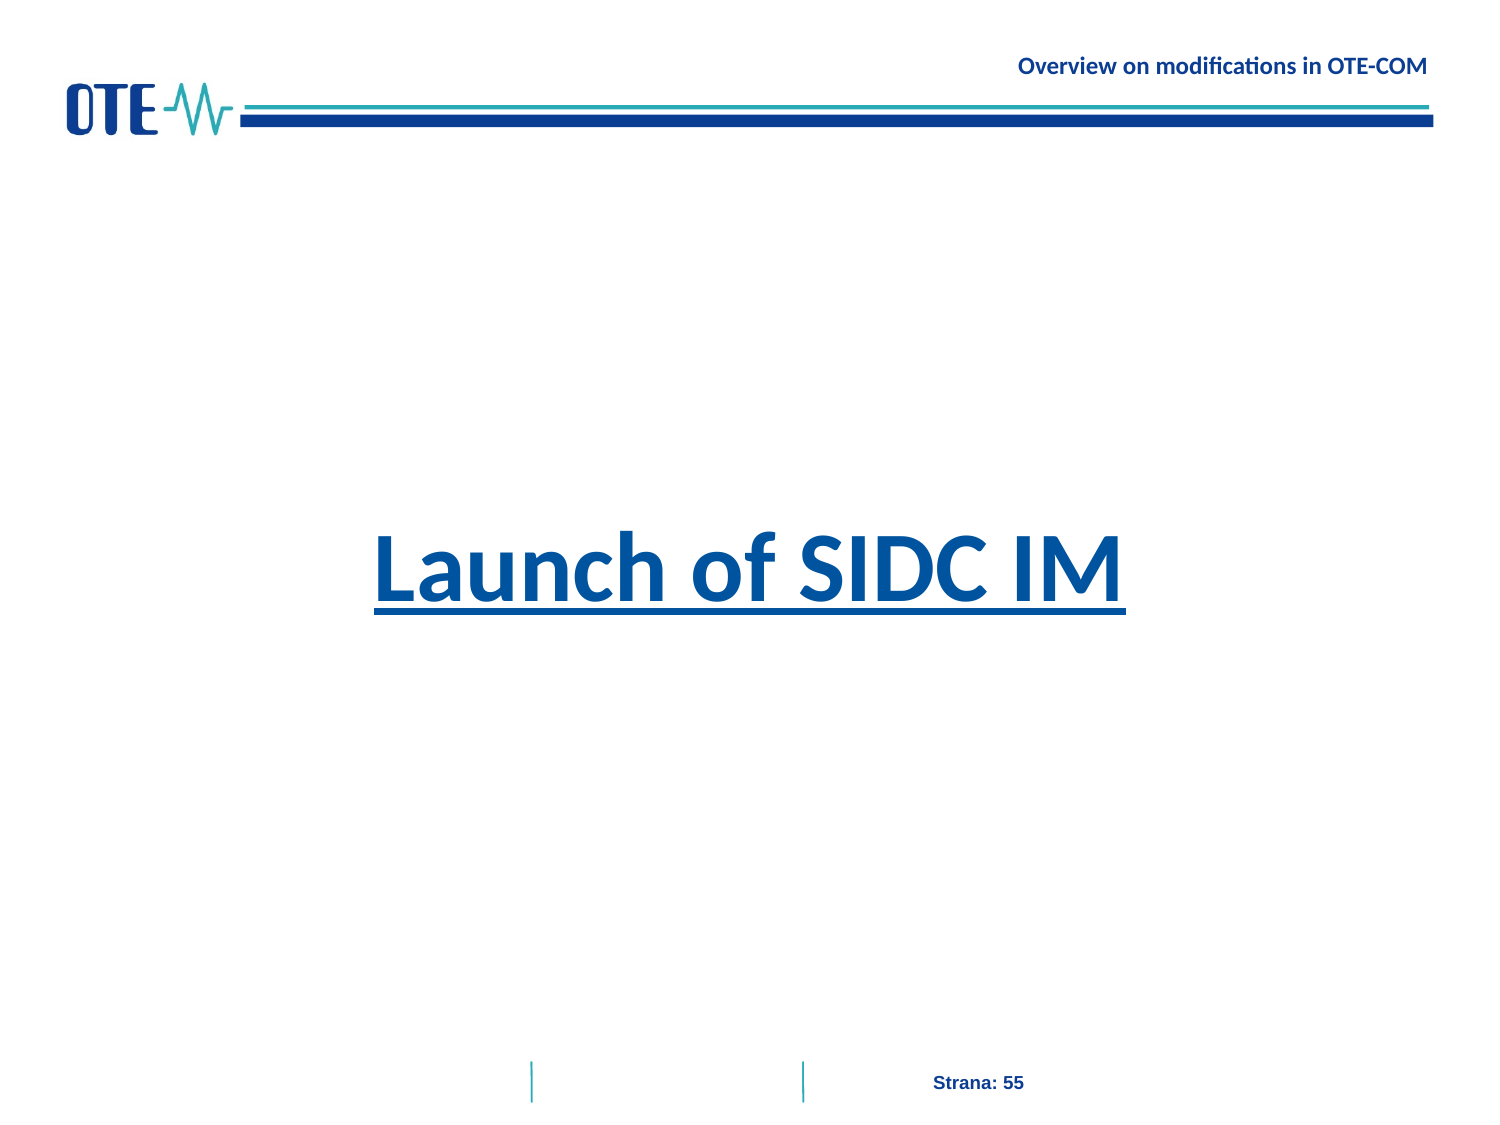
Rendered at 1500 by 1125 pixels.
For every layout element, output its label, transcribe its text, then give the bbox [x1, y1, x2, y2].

text_box Overview on modifications in OTE-COM [815, 41, 1444, 88]
text_box Launch of SIDC IM [65, 494, 1434, 630]
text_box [525, 1062, 1441, 1102]
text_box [59, 78, 1427, 142]
